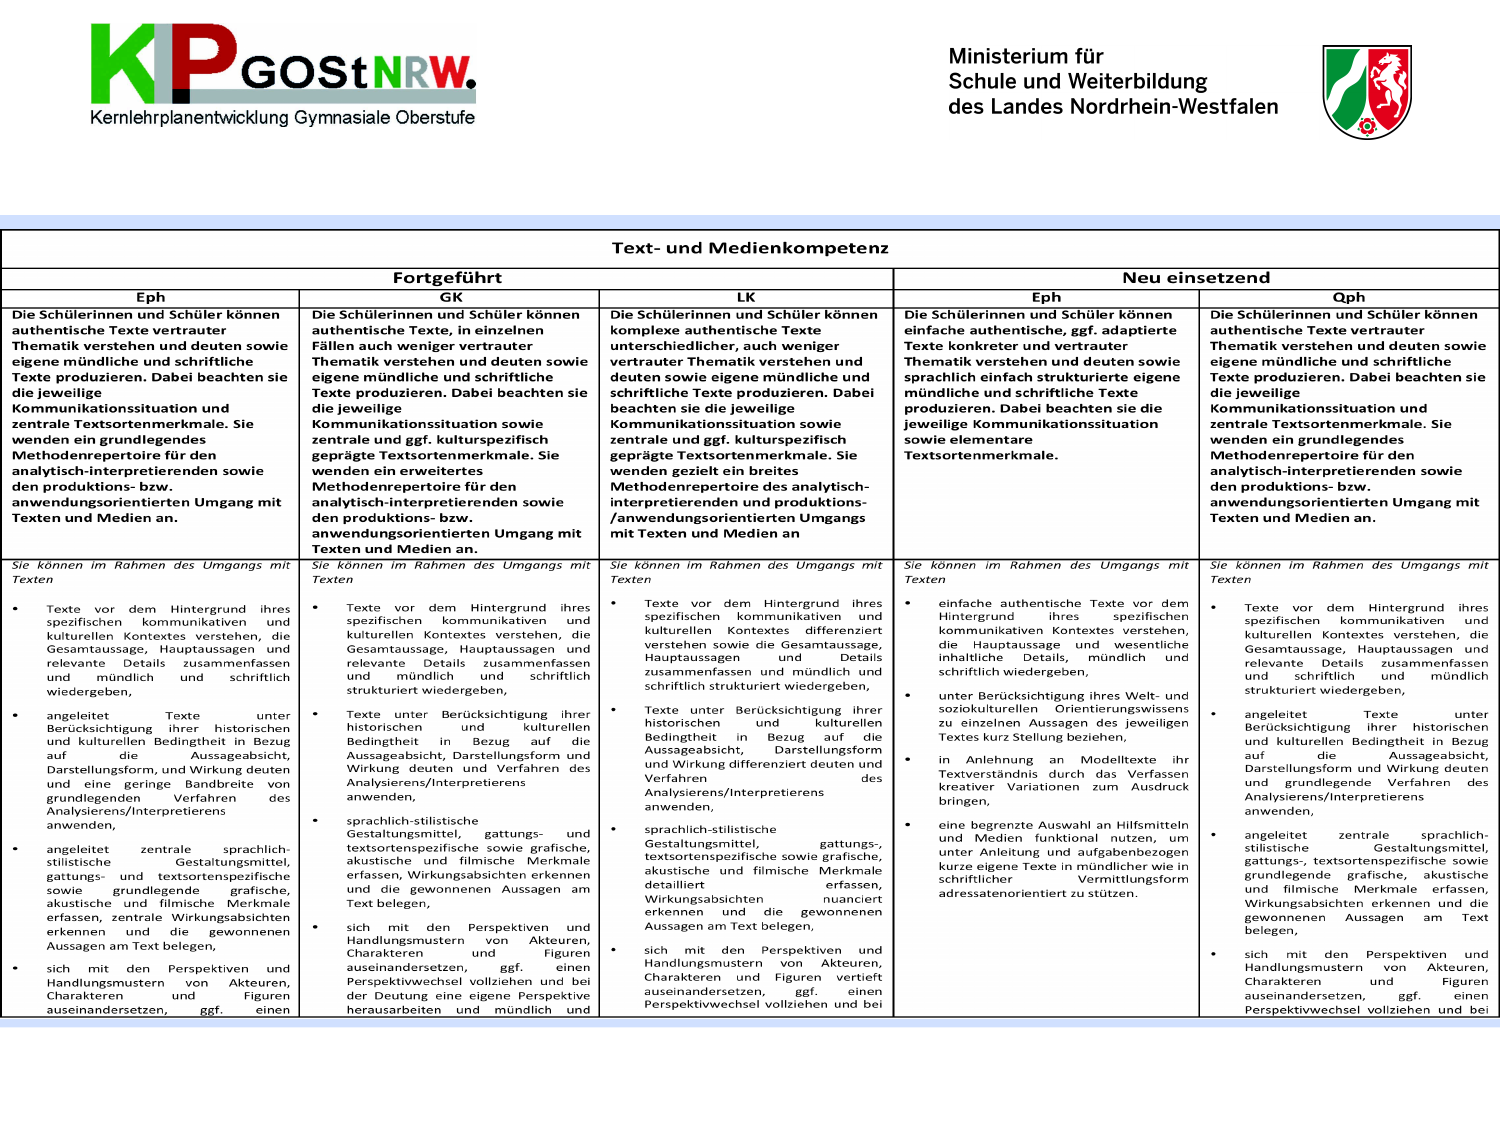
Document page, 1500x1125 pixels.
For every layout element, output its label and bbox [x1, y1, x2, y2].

picture [949, 45, 1412, 140]
picture [90, 23, 477, 127]
text_box [0, 228, 1500, 1019]
